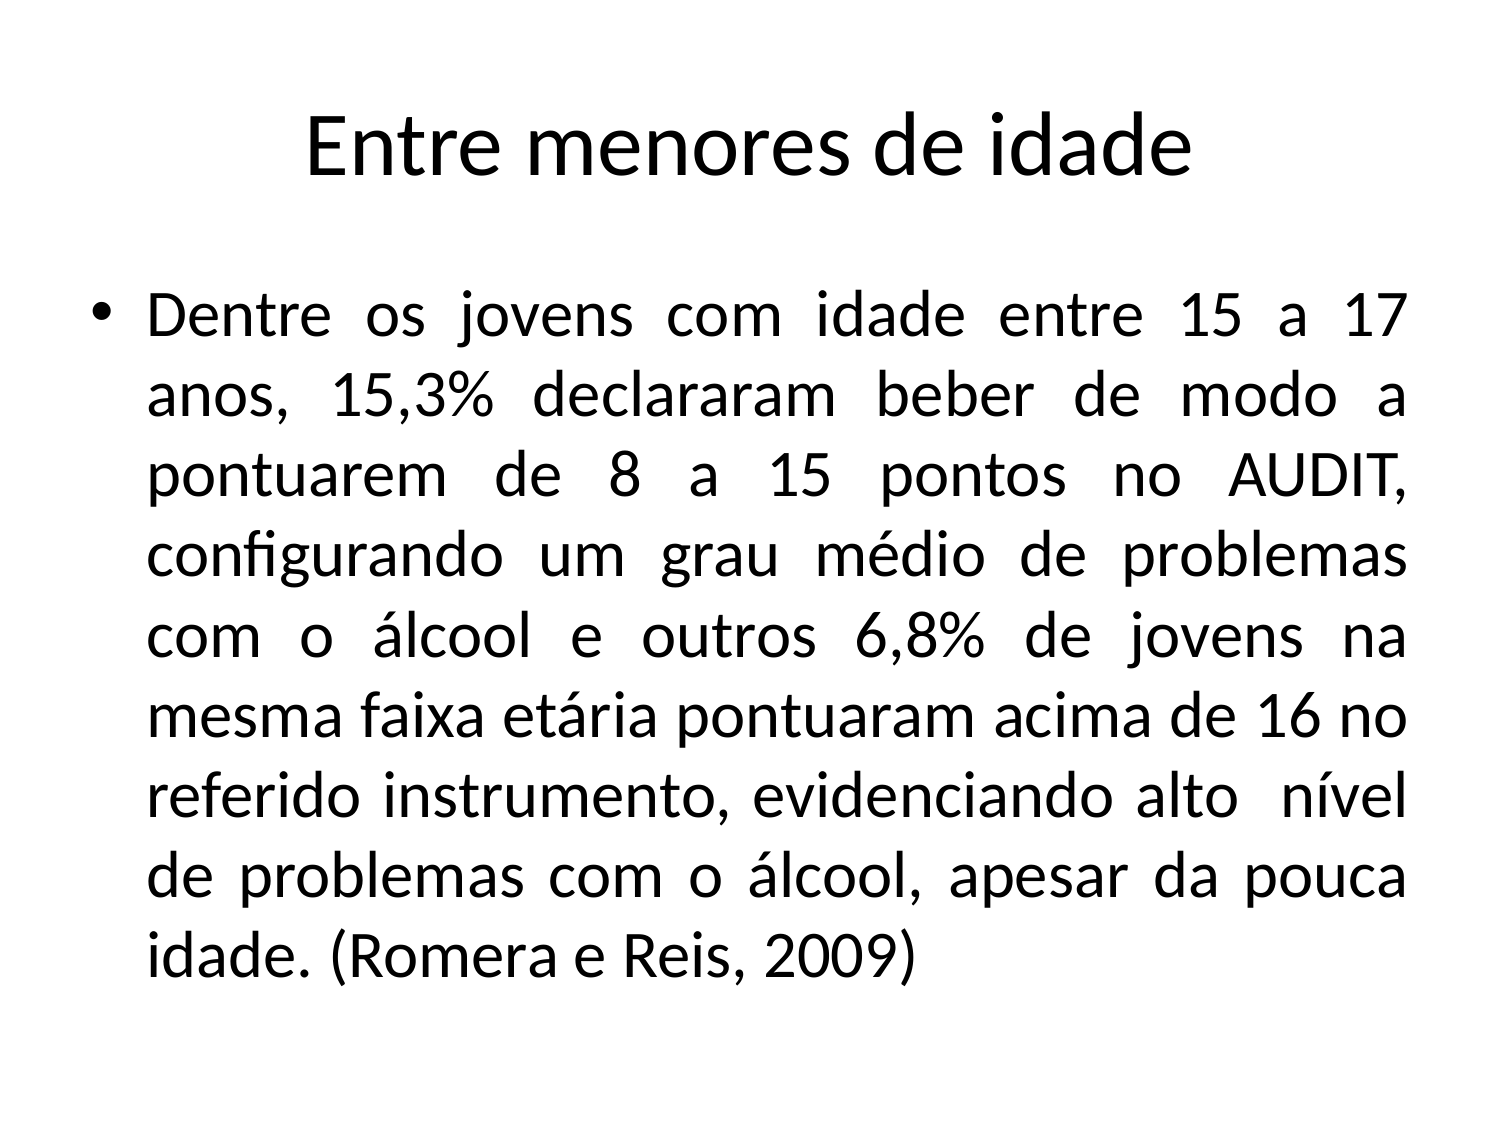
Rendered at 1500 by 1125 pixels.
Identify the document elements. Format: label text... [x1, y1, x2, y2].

title Entre menores de idade [75, 45, 1425, 233]
list Dentre os jovens com idade entre 15 a 17 anos, 15,3% declararam beber de modo a pontuarem de 8 a 15 pontos no AUDIT, configurando um grau médio de problemas com o álcool e outros 6,8% de jovens na mesma faixa etária pontuaram acima de 16 no referido instrumento, evidenciando alto nível de problemas com o álcool, apesar da pouca idade. (Romera e Reis, 2009) [75, 262, 1425, 1005]
